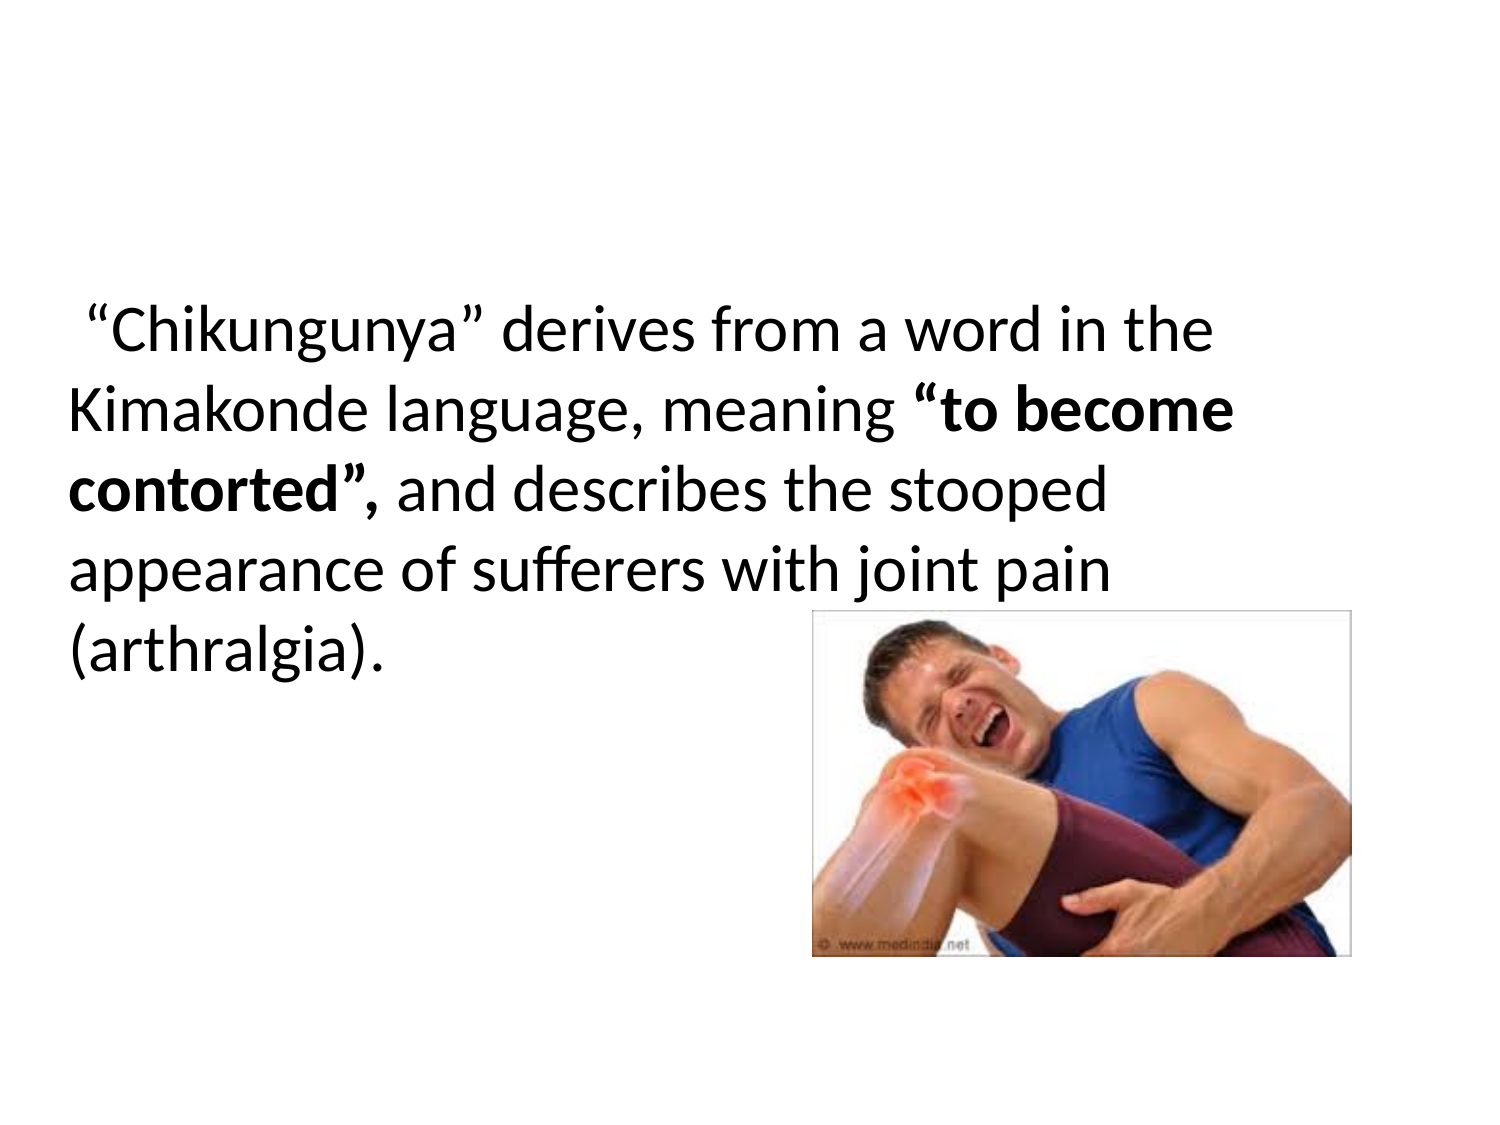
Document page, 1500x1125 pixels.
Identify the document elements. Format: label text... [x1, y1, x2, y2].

picture [812, 610, 1352, 957]
list “Chikungunya” derives from a word in the Kimakonde language, meaning “to become contorted”, and describes the stooped appearance of sufferers with joint pain (arthralgia). [53, 184, 1404, 905]
